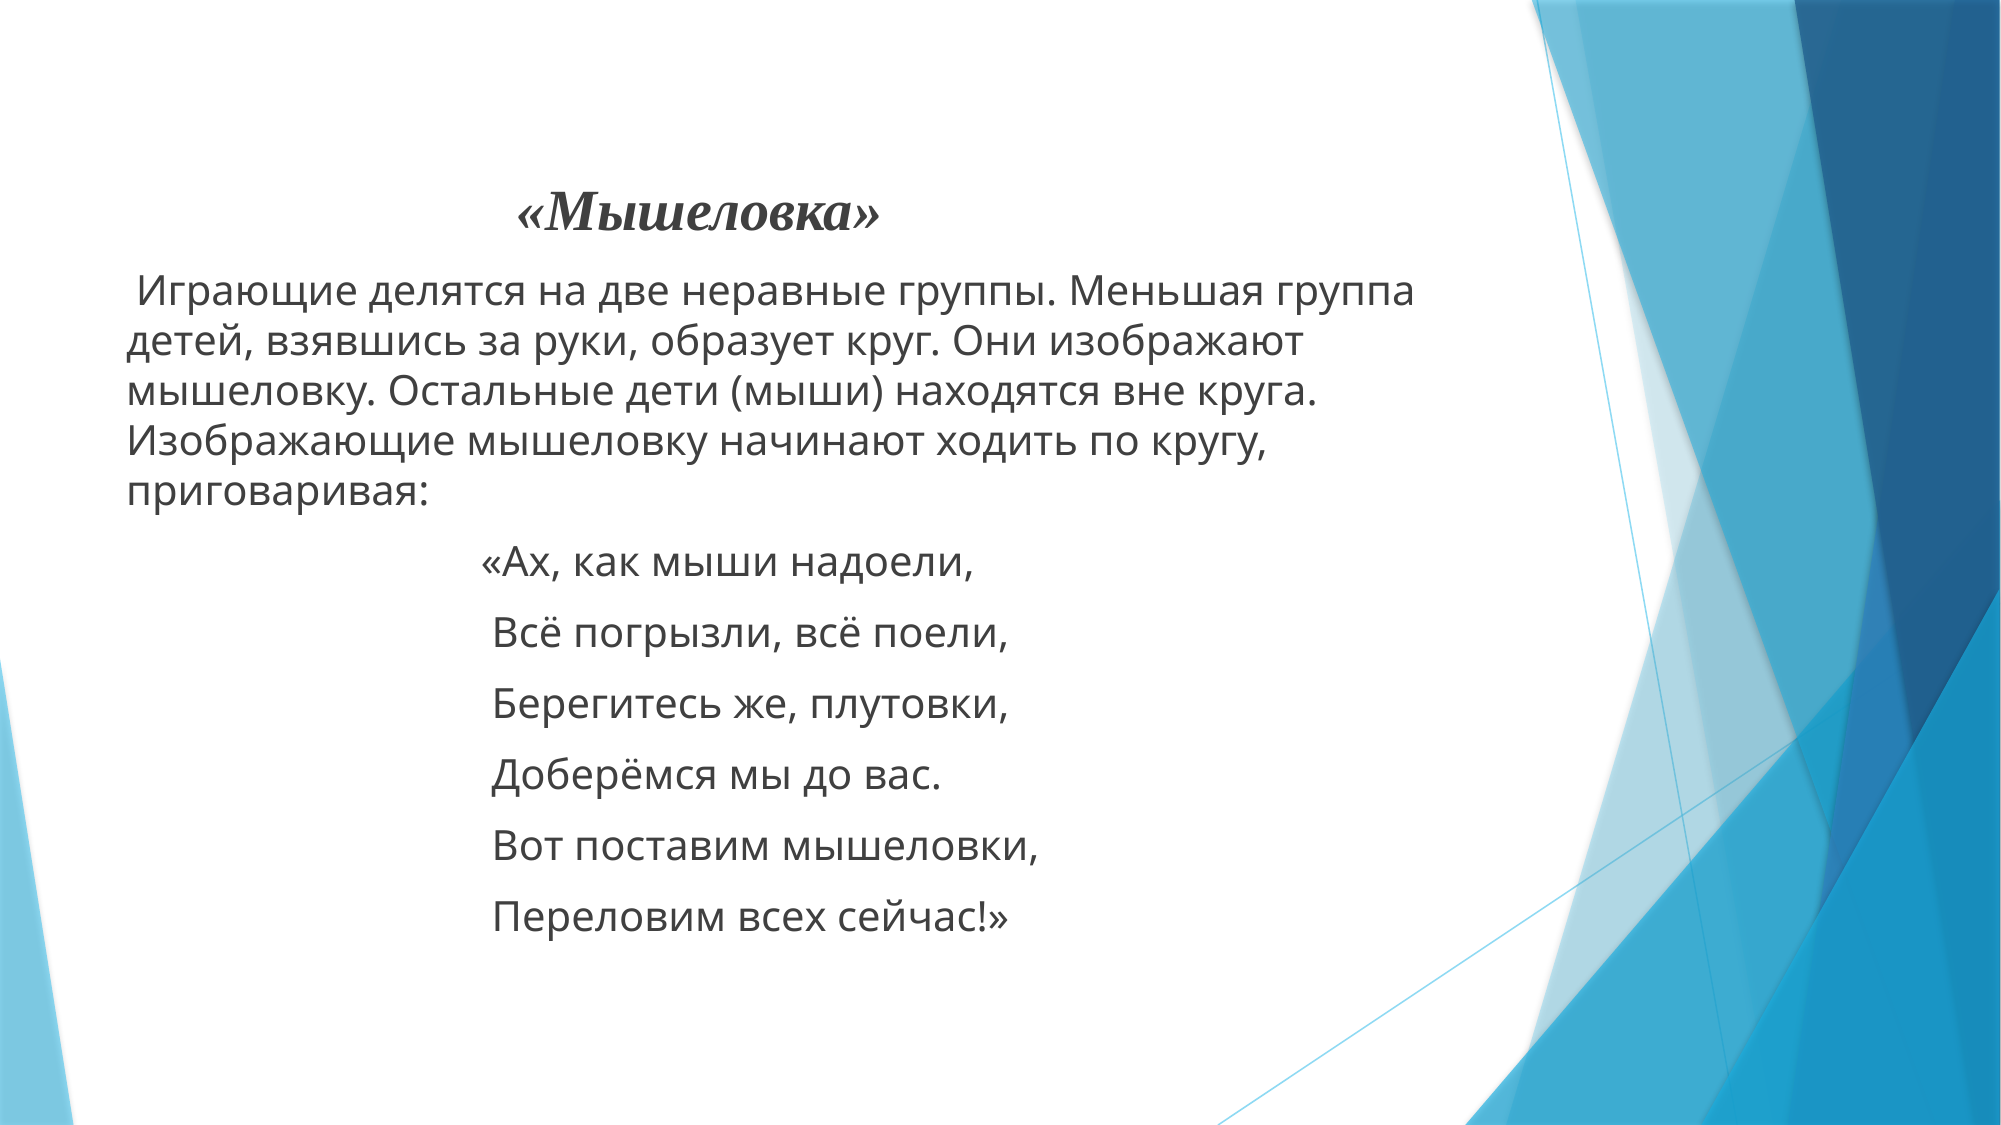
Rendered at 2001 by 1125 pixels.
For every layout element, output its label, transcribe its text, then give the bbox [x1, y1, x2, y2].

list «Мышеловка» Играющие делятся на две неравные группы. Меньшая группа детей, взявшись за руки, образует круг. Они изображают мышеловку. Остальные дети (мыши) находятся вне круга. Изображающие мышеловку начинают ходить по кругу, приговаривая: «Ах, как мыши надоели, Всё погрызли, всё поели, Берегитесь же, плутовки, Доберёмся мы до вас. Вот поставим мышеловки, Переловим всех сейчас!» [111, 165, 1522, 992]
